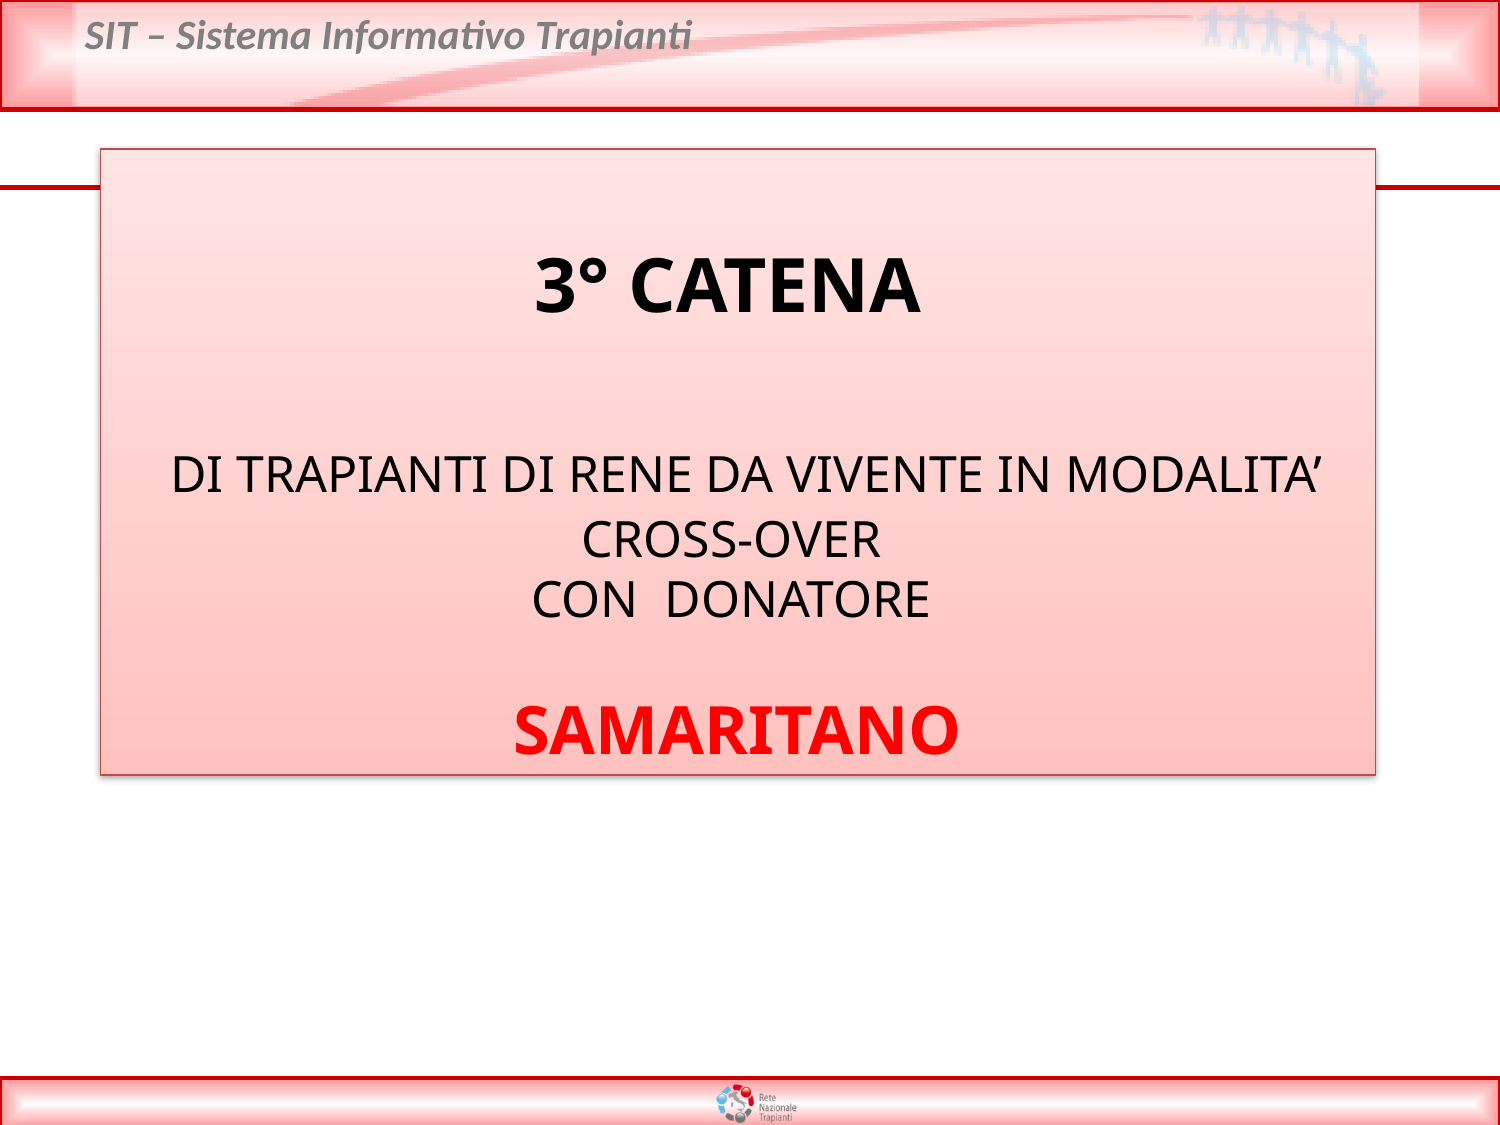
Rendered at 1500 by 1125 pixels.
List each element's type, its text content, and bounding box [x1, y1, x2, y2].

title 3° CATENA DI TRAPIANTI DI RENE DA VIVENTE IN MODALITA’ CROSS-OVER CON DONATORE SAMARITANO [100, 148, 1376, 776]
picture [703, 1078, 809, 1125]
